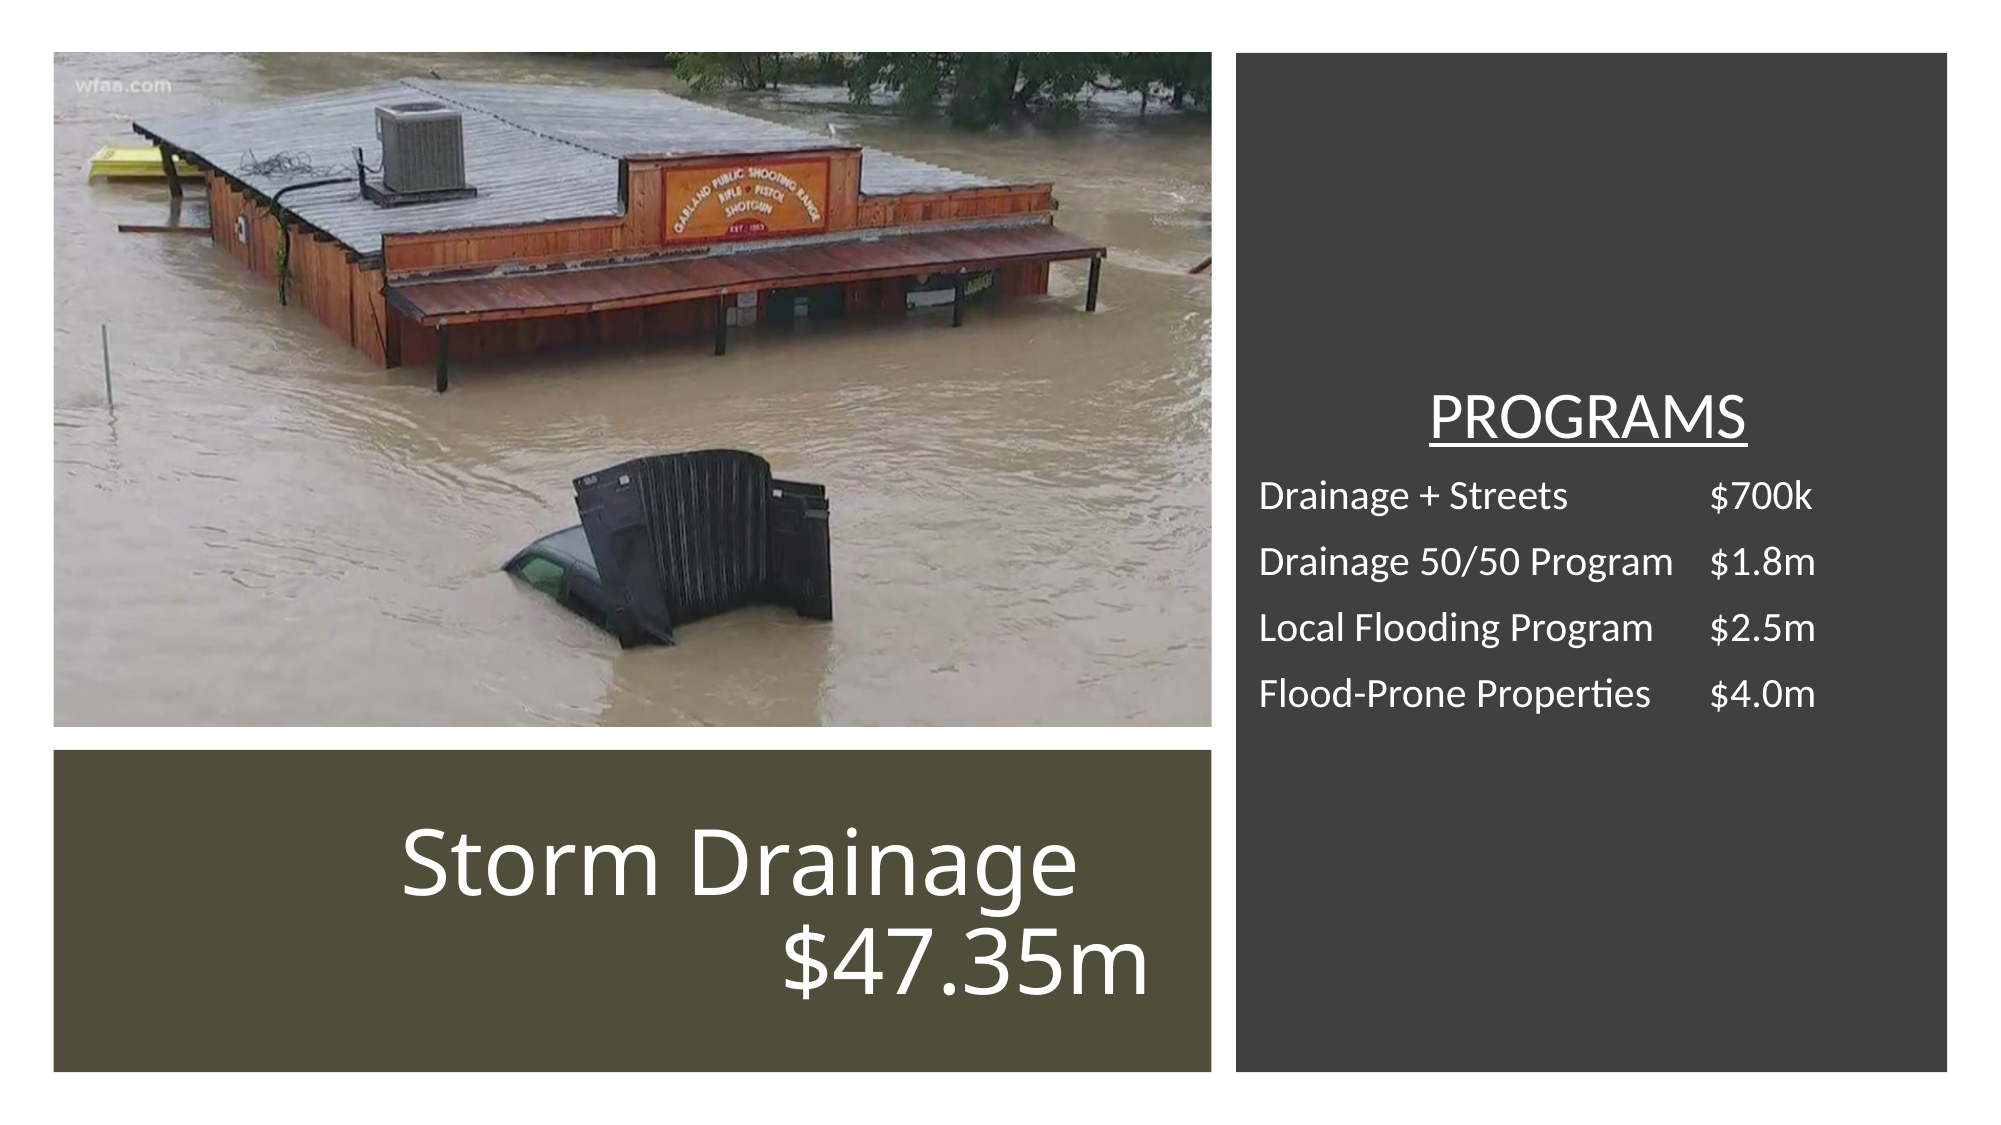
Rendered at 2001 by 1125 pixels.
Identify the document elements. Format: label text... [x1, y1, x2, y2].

text_box [1235, 52, 1948, 1073]
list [53, 52, 1212, 727]
title Storm Drainage $47.35m [85, 782, 1168, 1049]
list PROGRAMS Drainage + Streets $700k Drainage 50/50 Program $1.8m Local Flooding Program $2.5m Flood-Prone Properties $4.0m [1243, 150, 1934, 947]
text_box [53, 749, 1212, 1073]
